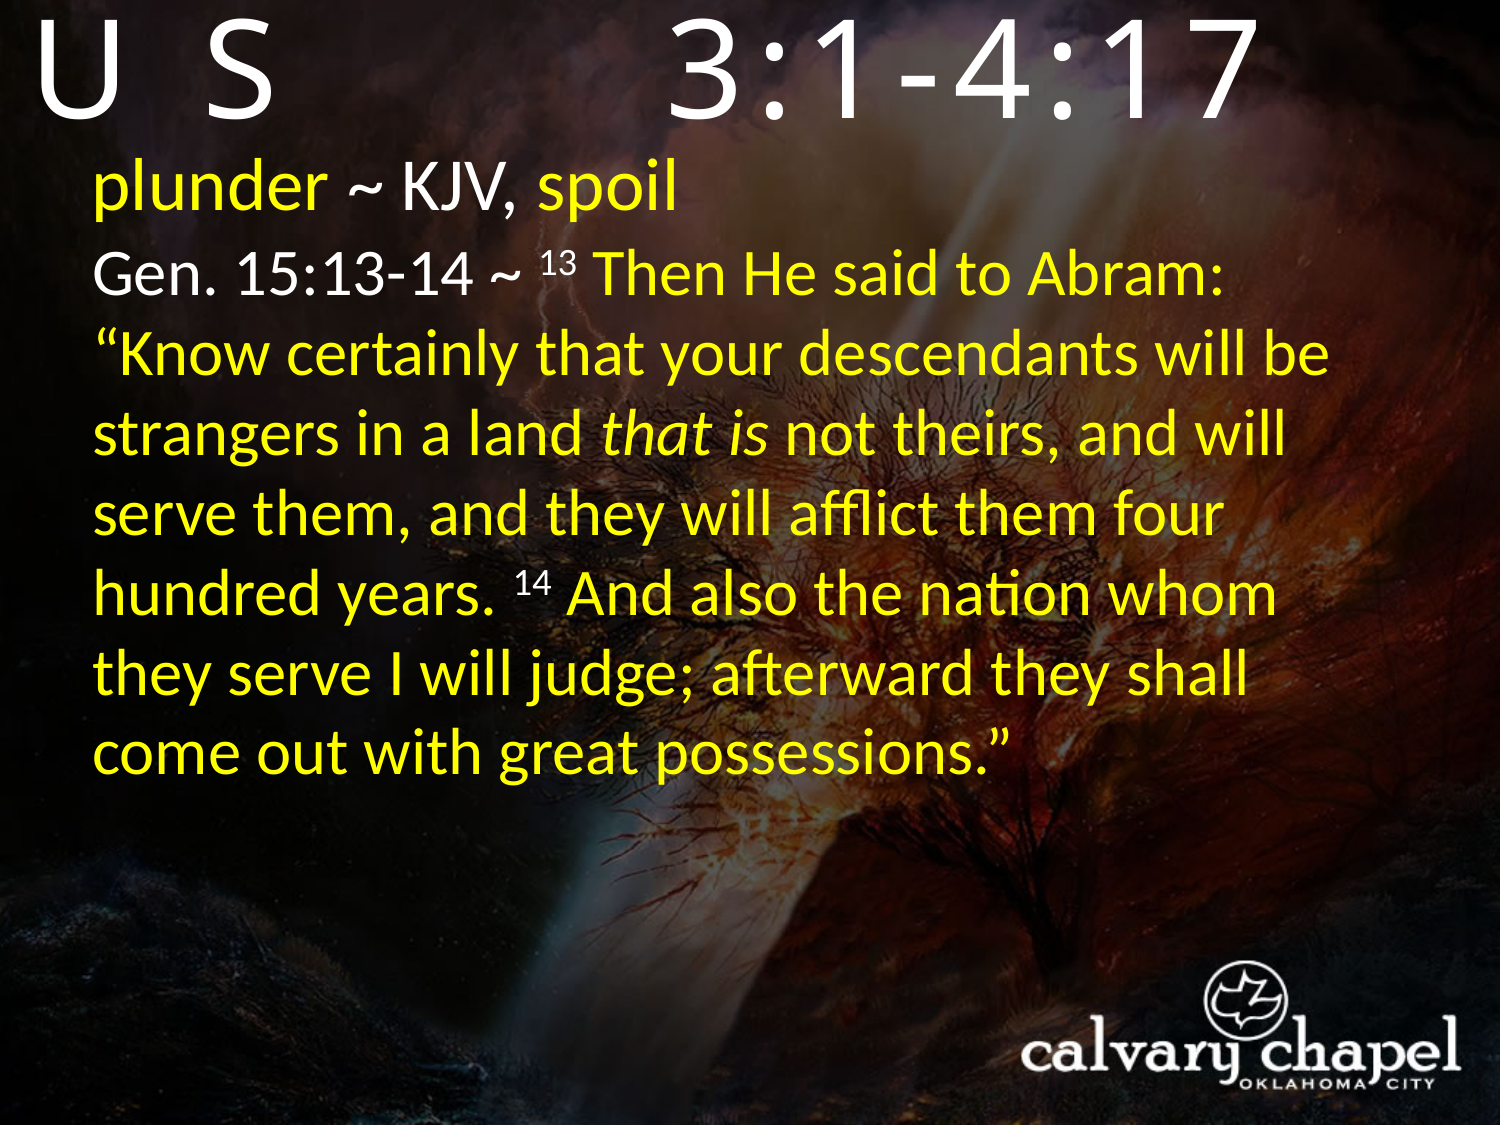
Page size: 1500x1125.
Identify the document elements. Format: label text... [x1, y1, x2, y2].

text_box Gen. 15:13-14 ~ 13 Then He said to Abram: “Know certainly that your descendants will be strangers in a land that is not theirs, and will serve them, and they will afflict them four hundred years. 14 And also the nation whom they serve I will judge; afterward they shall come out with great possessions.” [77, 221, 1429, 796]
text_box plunder ~ KJV, spoil [76, 128, 1428, 234]
picture [0, 0, 1500, 1125]
text_box 3:1-4:17 [650, 0, 1280, 128]
text_box EXODUS [14, 0, 650, 156]
